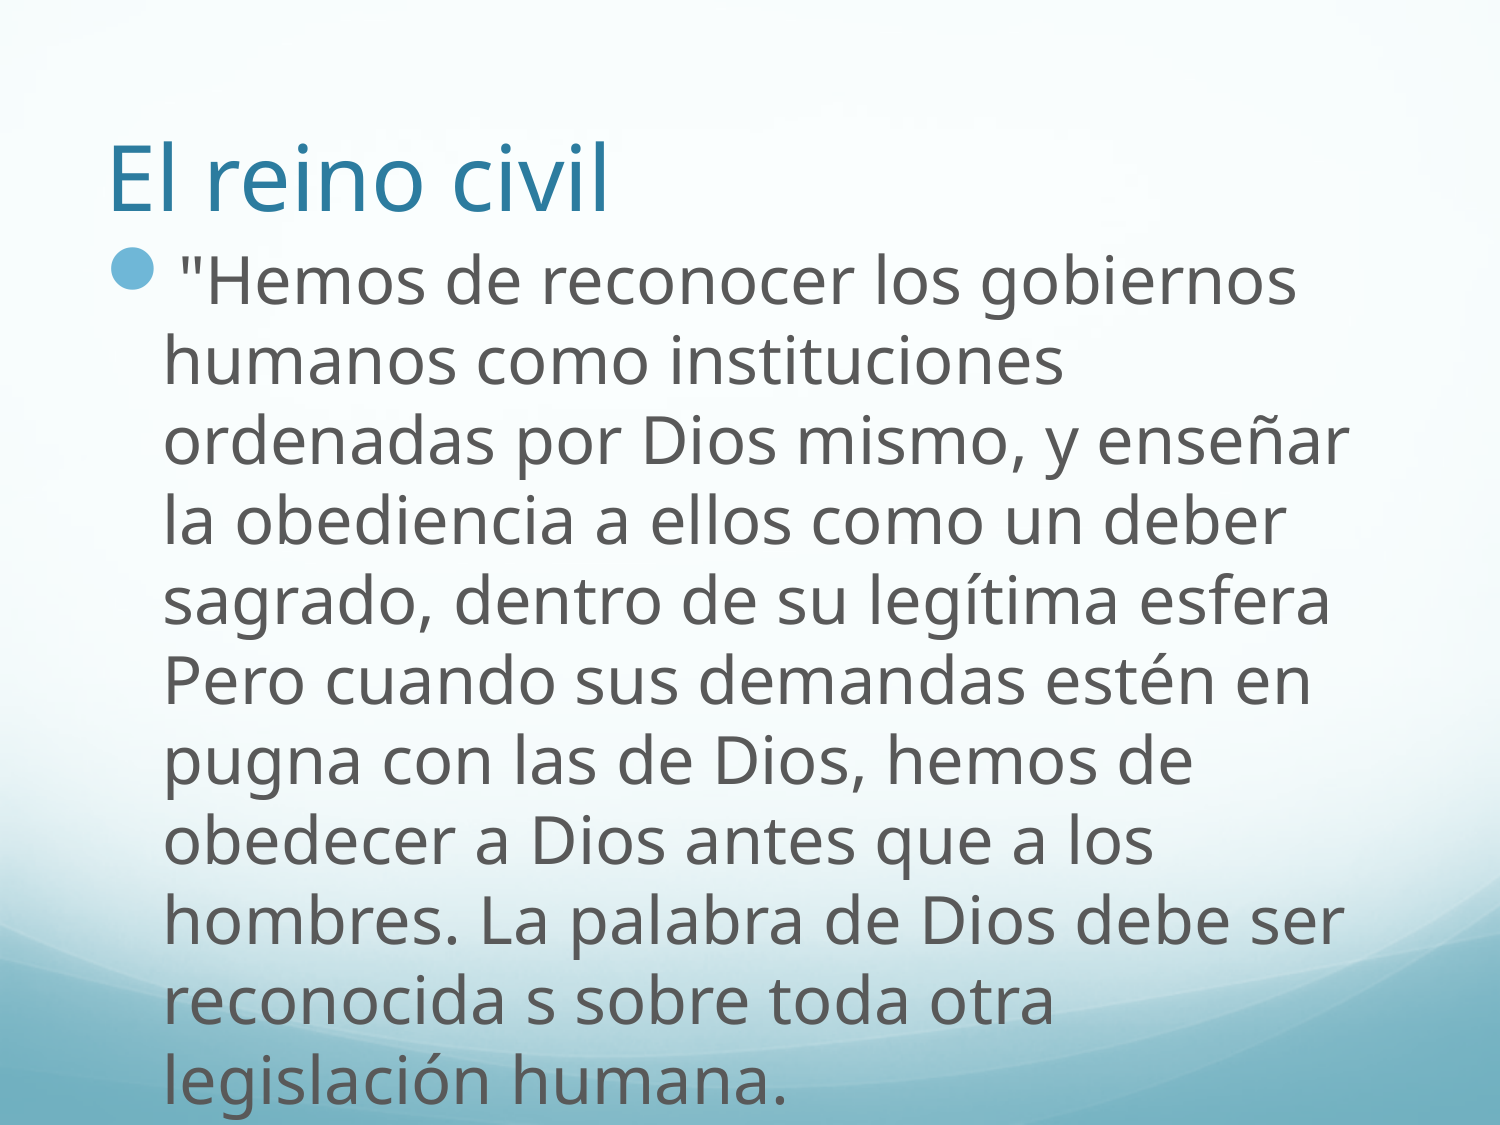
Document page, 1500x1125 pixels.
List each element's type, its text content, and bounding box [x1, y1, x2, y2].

title El reino civil [90, 17, 1410, 230]
list "Hemos de reconocer los gobiernos humanos como instituciones ordenadas por Dios mismo, y enseñar la obediencia a ellos como un deber sagrado, dentro de su legítima esfera Pero cuando sus demandas estén en pugna con las de Dios, hemos de obedecer a Dios antes que a los hombres. La palabra de Dios debe ser reconocida s sobre toda otra legislación humana. [90, 230, 1410, 1079]
